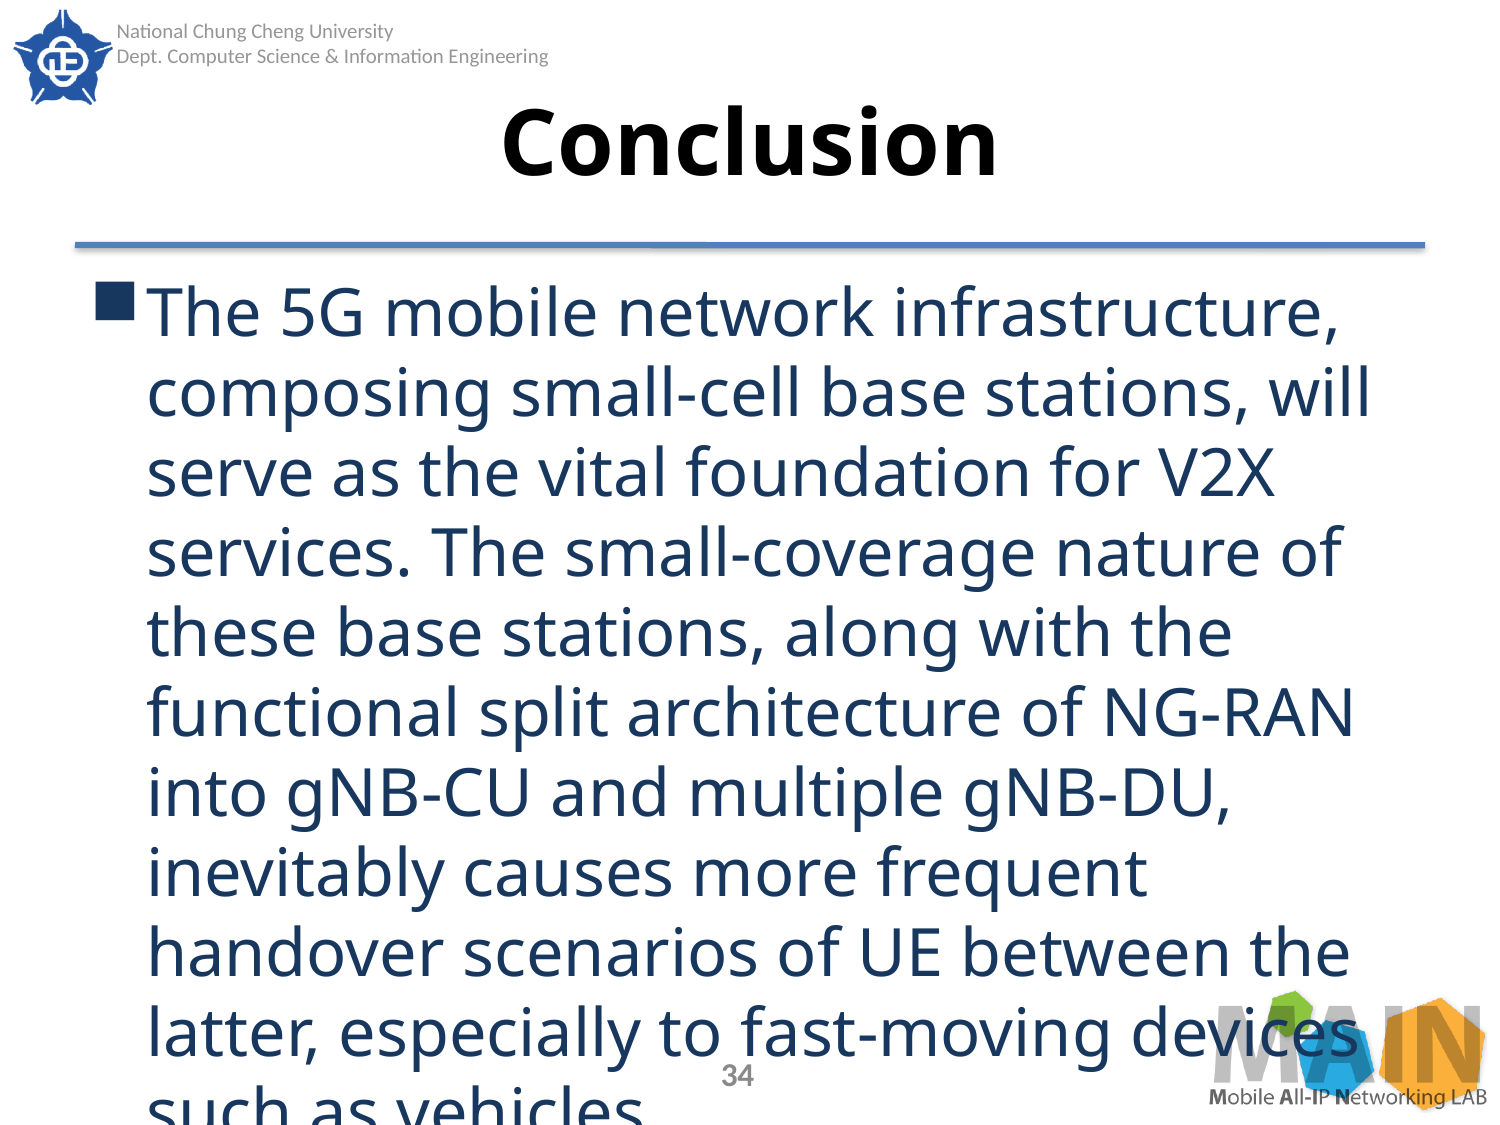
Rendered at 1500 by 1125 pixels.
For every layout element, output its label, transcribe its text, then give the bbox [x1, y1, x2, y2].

list The 5G mobile network infrastructure, composing small-cell base stations, will serve as the vital foundation for V2X services. The small-coverage nature of these base stations, along with the functional split architecture of NG-RAN into gNB-CU and multiple gNB-DU, inevitably causes more frequent handover scenarios of UE between the latter, especially to fast-moving devices such as vehicles. [75, 262, 1425, 1005]
slide_number 34 [562, 1042, 913, 1103]
picture [0, 0, 126, 113]
picture [1050, 987, 1488, 1113]
title Conclusion [75, 45, 1425, 233]
